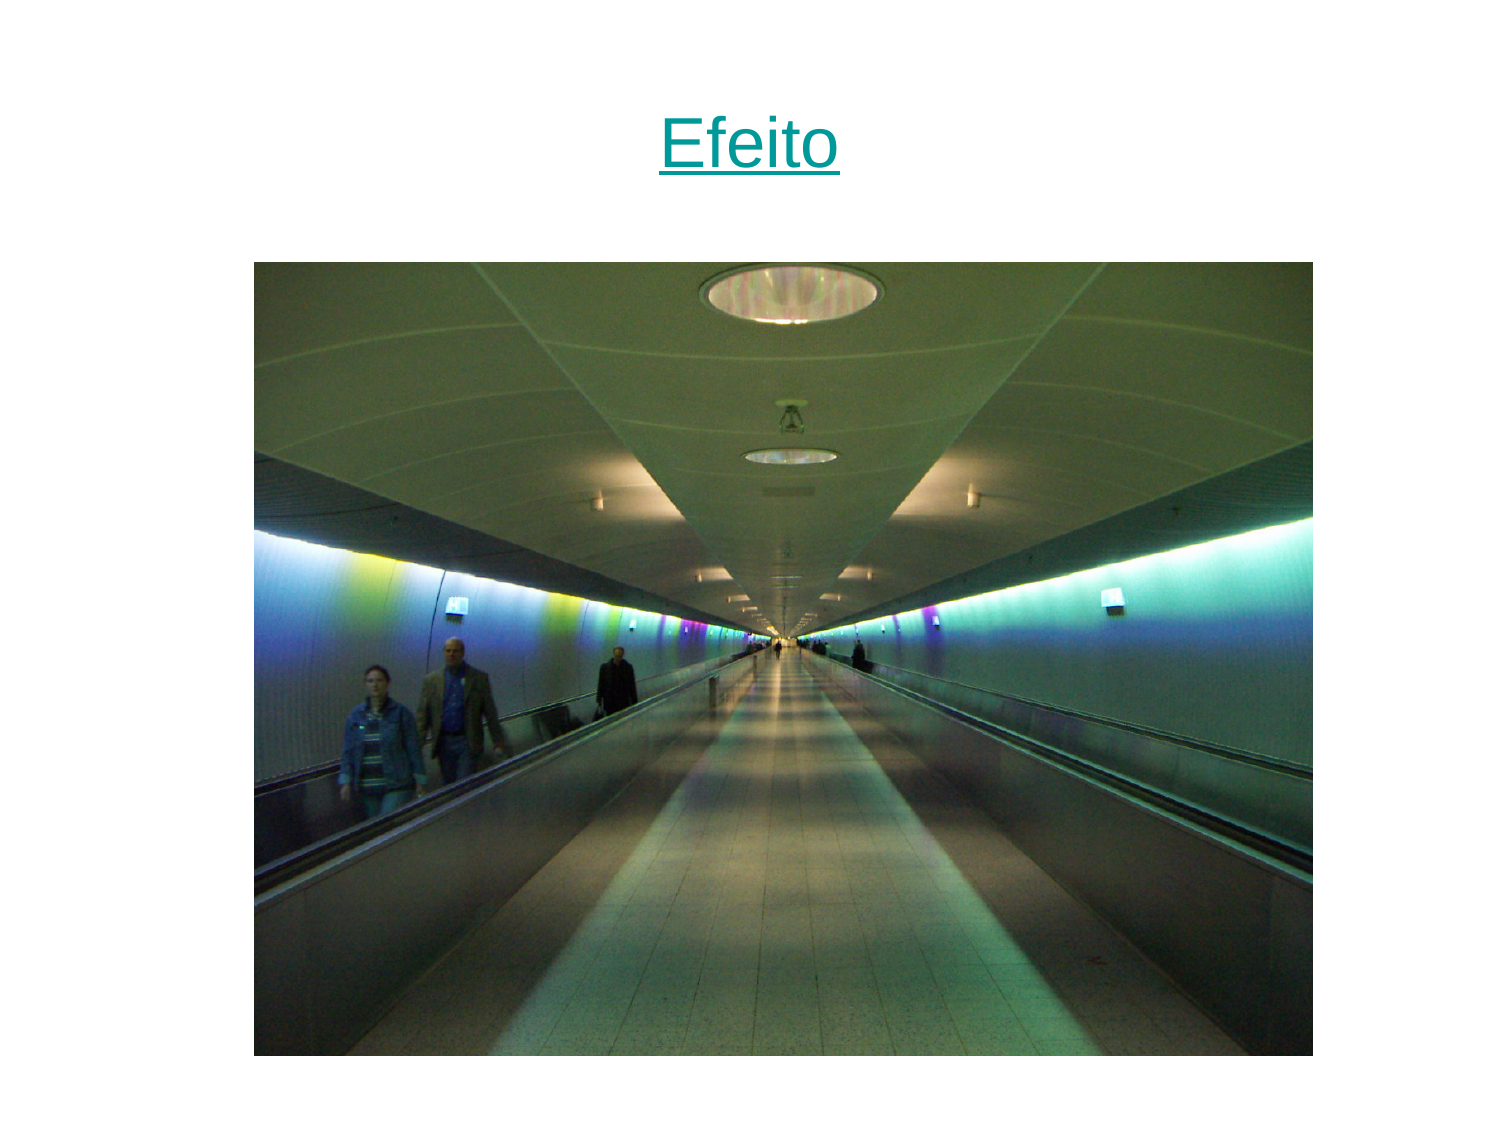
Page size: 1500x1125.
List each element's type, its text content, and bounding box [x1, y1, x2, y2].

title Efeito [75, 45, 1425, 233]
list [254, 262, 1313, 1056]
